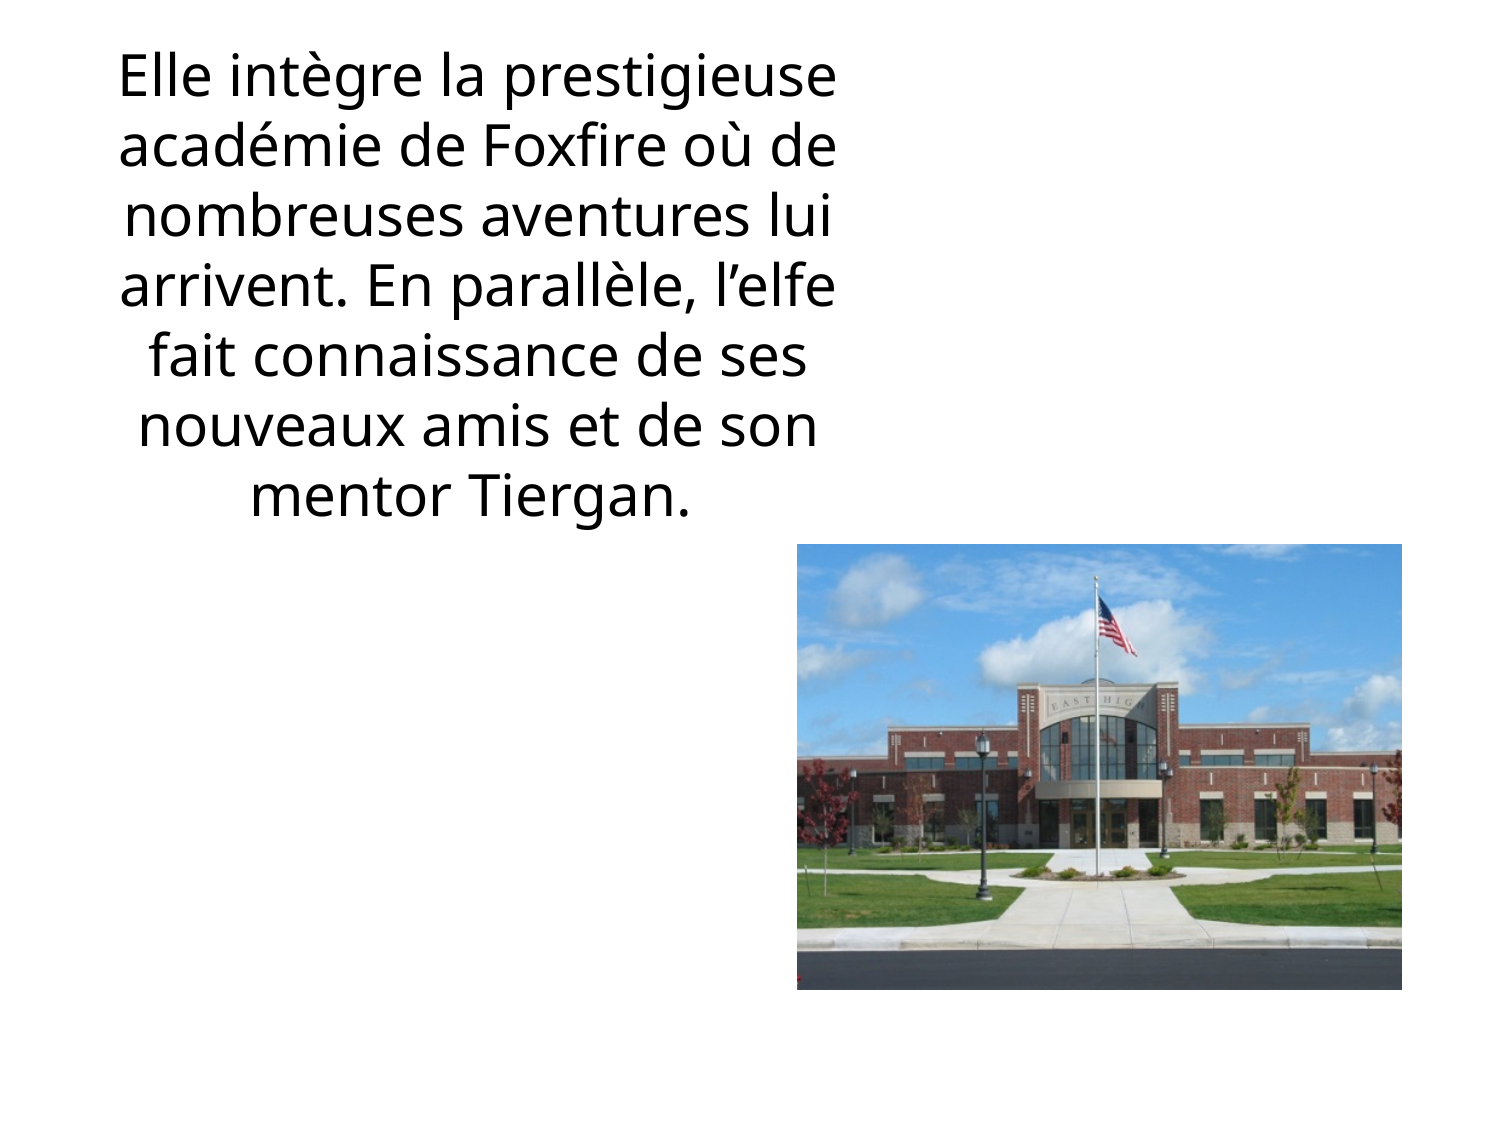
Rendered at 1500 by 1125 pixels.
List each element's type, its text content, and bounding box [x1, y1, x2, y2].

picture [796, 544, 1402, 990]
text_box Elle intègre la prestigieuse académie de Foxfire où de nombreuses aventures lui arrivent. En parallèle, l’elfe fait connaissance de ses nouveaux amis et de son mentor Tiergan. [64, 30, 892, 536]
